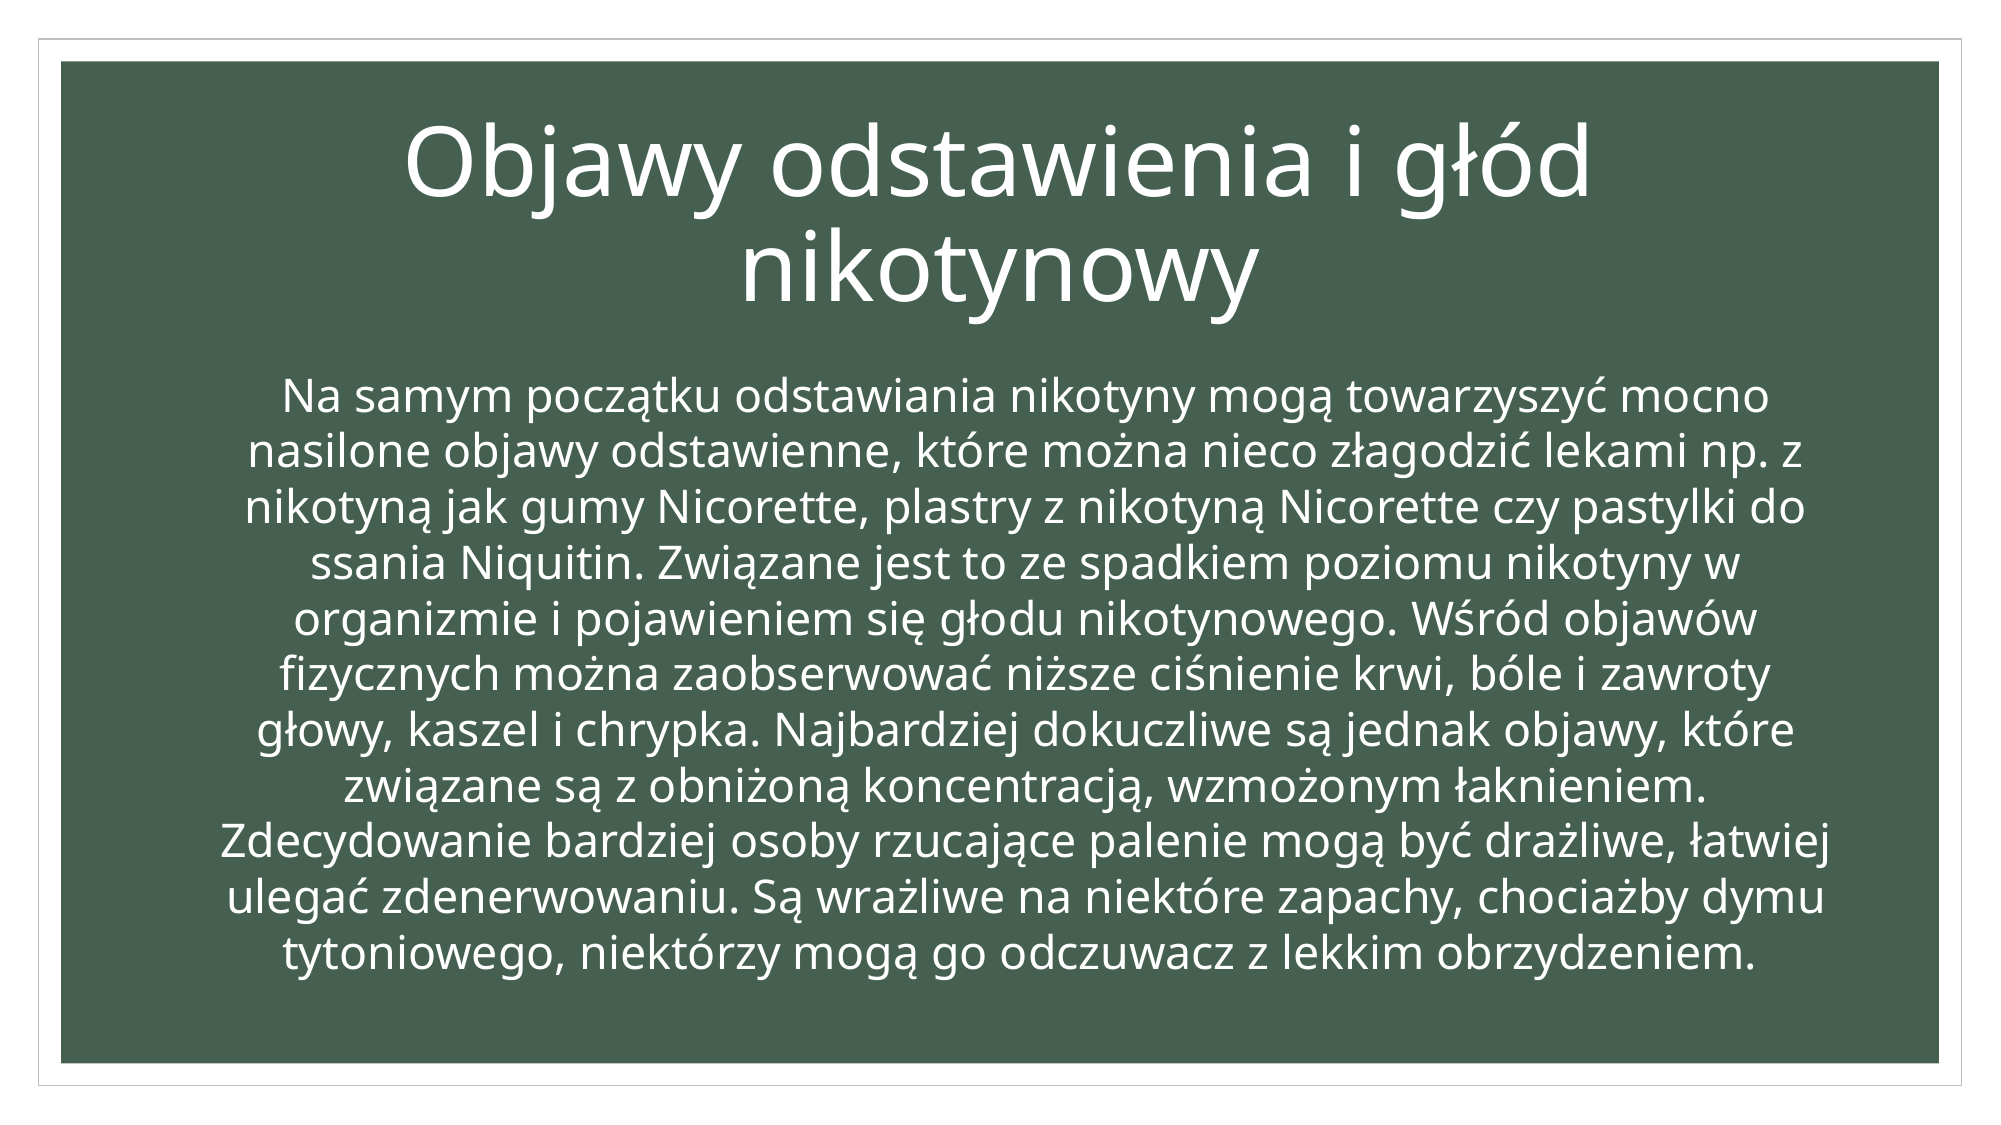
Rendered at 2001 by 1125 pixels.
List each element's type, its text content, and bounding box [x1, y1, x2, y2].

title Objawy odstawienia i głód nikotynowy [174, 105, 1825, 331]
list Na samym początku odstawiania nikotyny mogą towarzyszyć mocno nasilone objawy odstawienne, które można nieco złagodzić lekami np. z nikotyną jak gumy Nicorette, plastry z nikotyną Nicorette czy pastylki do ssania Niquitin. Związane jest to ze spadkiem poziomu nikotyny w organizmie i pojawieniem się głodu nikotynowego. Wśród objawów fizycznych można zaobserwować niższe ciśnienie krwi, bóle i zawroty głowy, kaszel i chrypka. Najbardziej dokuczliwe są jednak objawy, które związane są z obniżoną koncentracją, wzmożonym łaknieniem. Zdecydowanie bardziej osoby rzucające palenie mogą być drażliwe, łatwiej ulegać zdenerwowaniu. Są wrażliwe na niektóre zapachy, chociażby dymu tytoniowego, niektórzy mogą go odczuwacz z lekkim obrzydzeniem. [201, 358, 1852, 1003]
